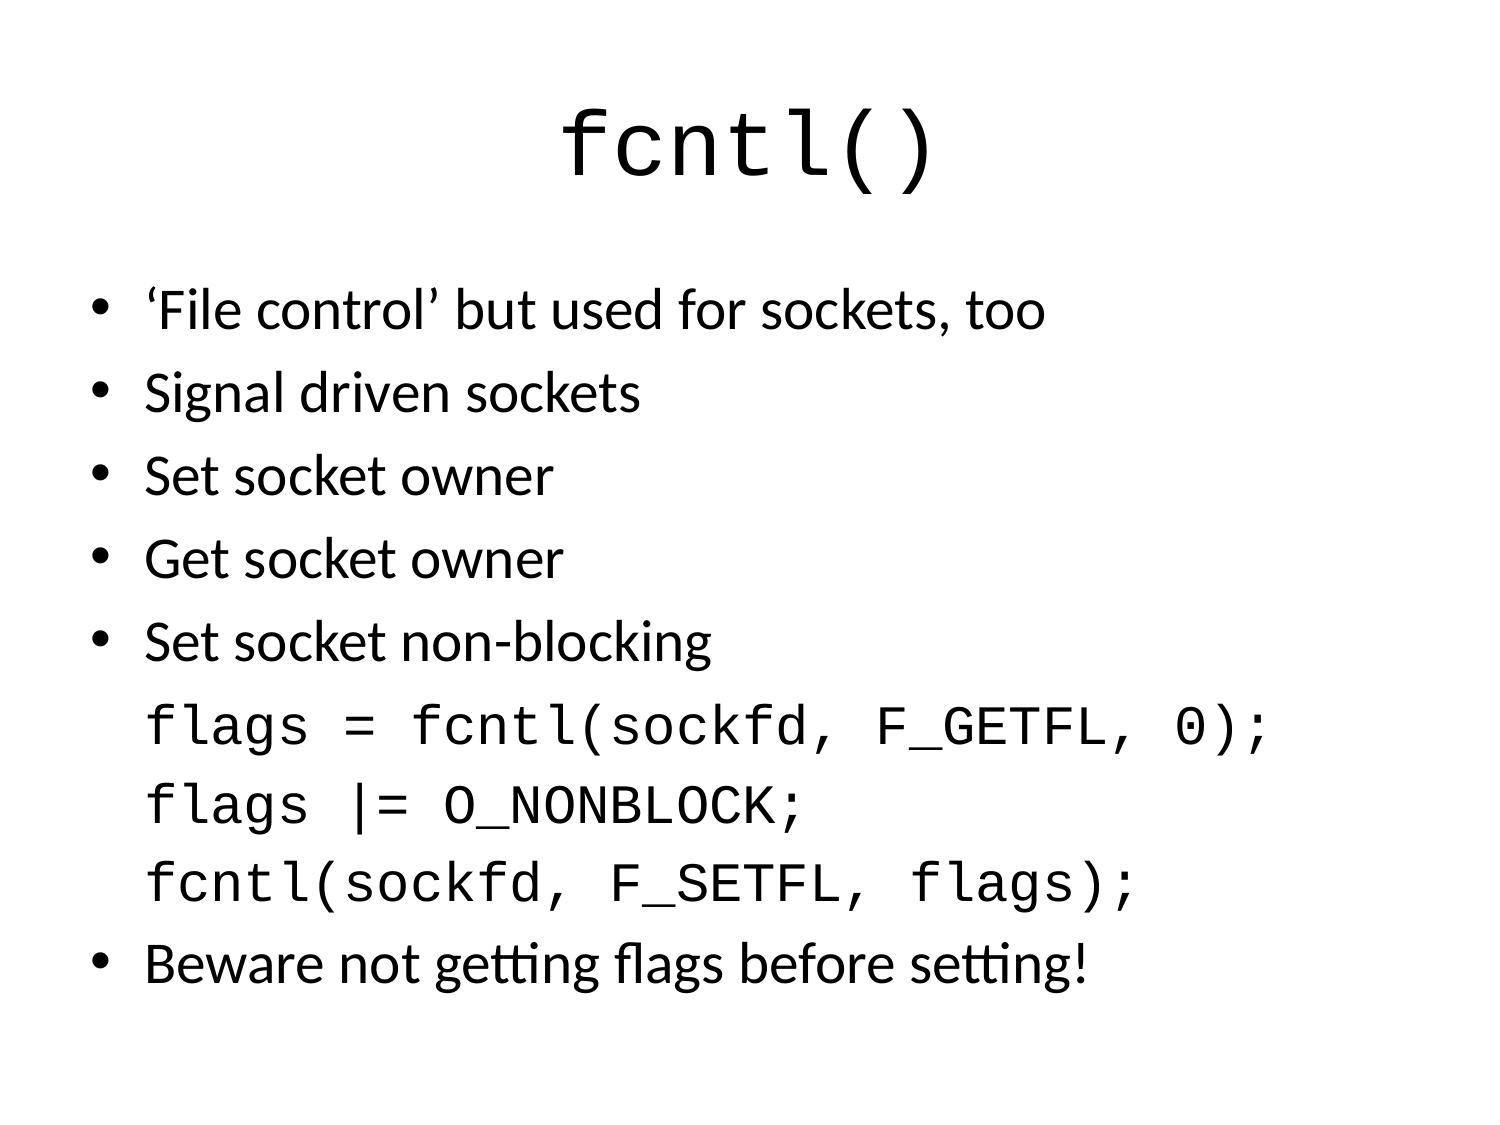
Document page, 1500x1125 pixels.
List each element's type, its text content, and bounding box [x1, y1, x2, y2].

title fcntl() [75, 45, 1425, 233]
list ‘File control’ but used for sockets, too Signal driven sockets Set socket owner Get socket owner Set socket non-blocking flags = fcntl(sockfd, F_GETFL, 0); flags |= O_NONBLOCK; fcntl(sockfd, F_SETFL, flags); Beware not getting flags before setting! [75, 262, 1425, 1005]
